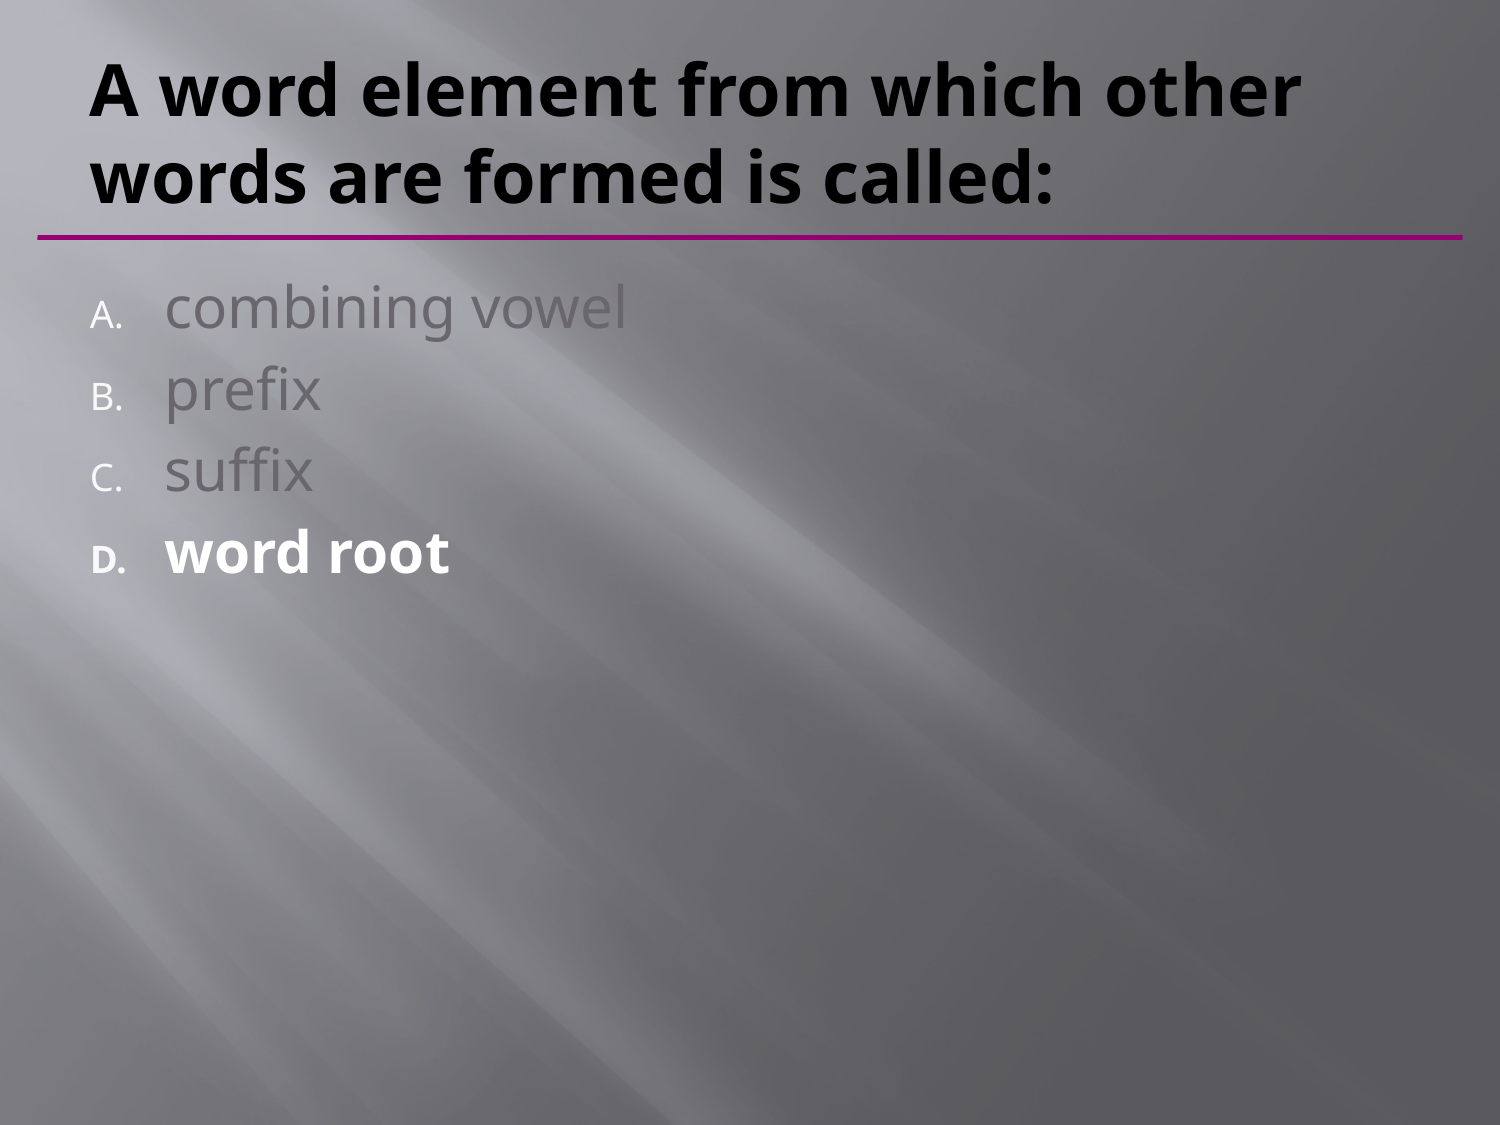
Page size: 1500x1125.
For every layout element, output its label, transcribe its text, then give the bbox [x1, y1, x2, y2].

list combining vowel prefix suffix word root [75, 262, 1425, 1035]
title A word element from which other words are formed is called: [75, 37, 1450, 225]
